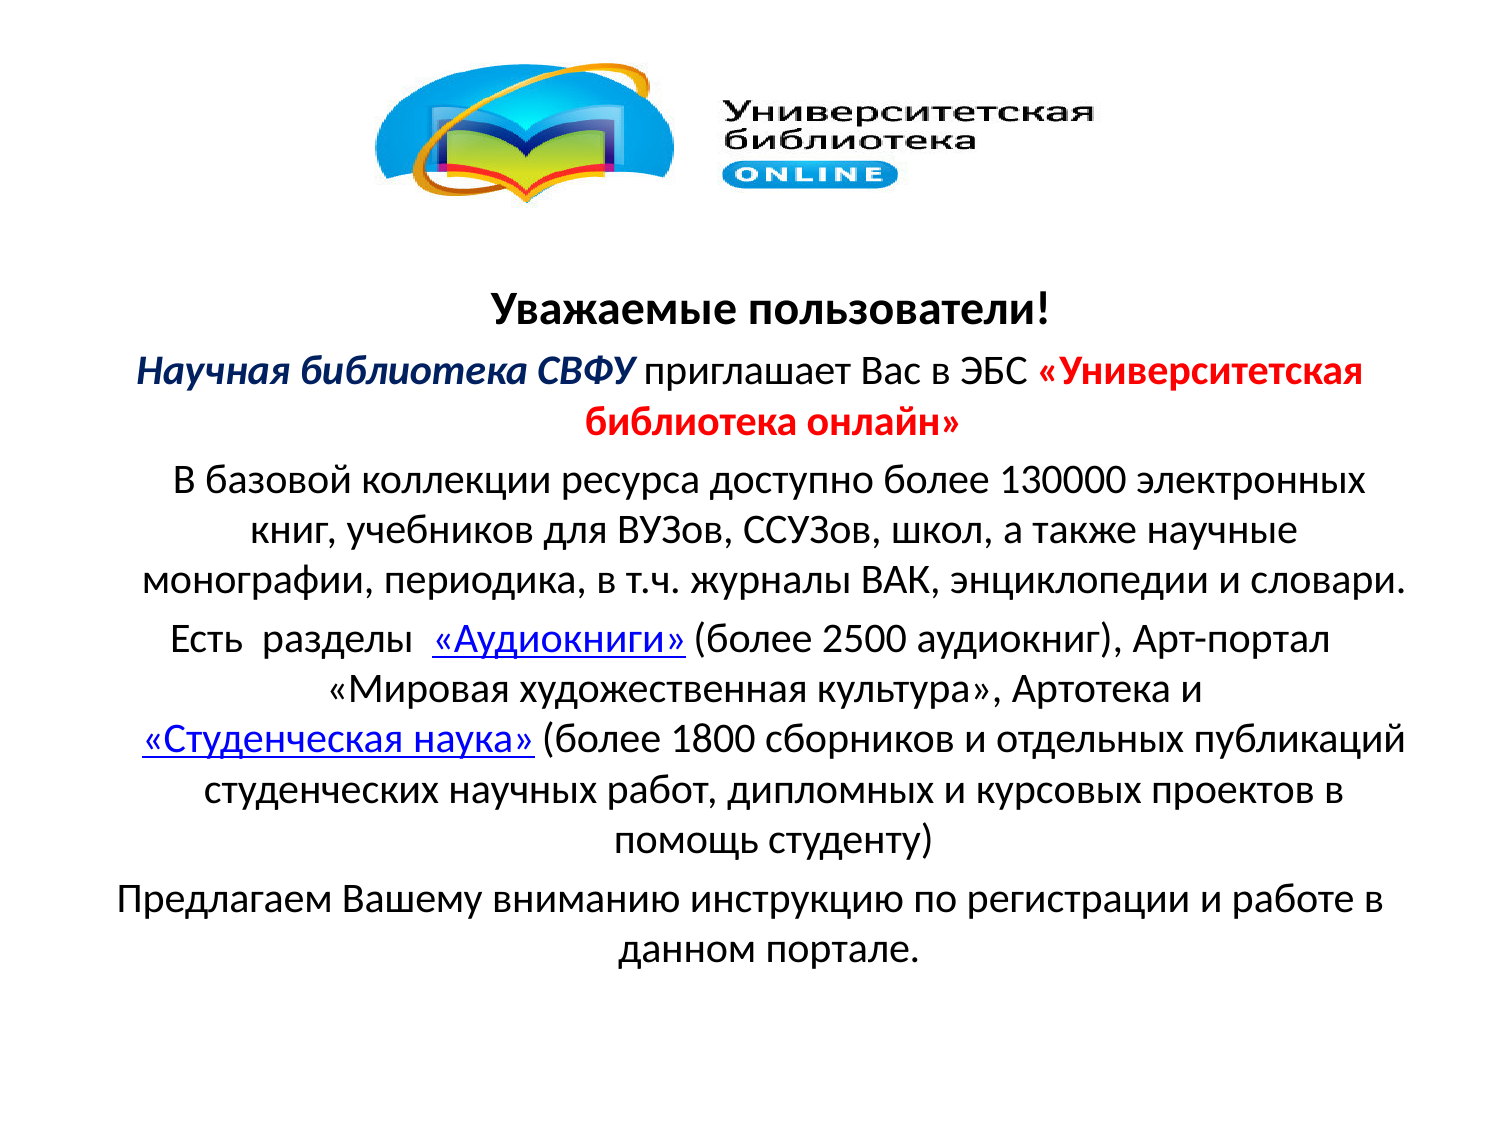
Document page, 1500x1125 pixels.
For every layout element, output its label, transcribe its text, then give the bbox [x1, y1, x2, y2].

list Уважаемые пользователи! Научная библиотека СВФУ приглашает Вас в ЭБС «Университетская библиотека онлайн» В базовой коллекции ресурса доступно более 130000 электронных книг, учебников для ВУЗов, ССУЗов, школ, а также научные монографии, периодика, в т.ч. журналы ВАК, энциклопедии и словари. Есть разделы «Аудиокниги» (более 2500 аудиокниг), Арт-портал «Мировая художественная культура», Артотека и «Студенческая наука» (более 1800 сборников и отдельных публикаций студенческих научных работ, дипломных и курсовых проектов в помощь студенту) Предлагаем Вашему вниманию инструкцию по регистрации и работе в данном портале. [75, 269, 1425, 1032]
picture [292, 23, 1149, 247]
